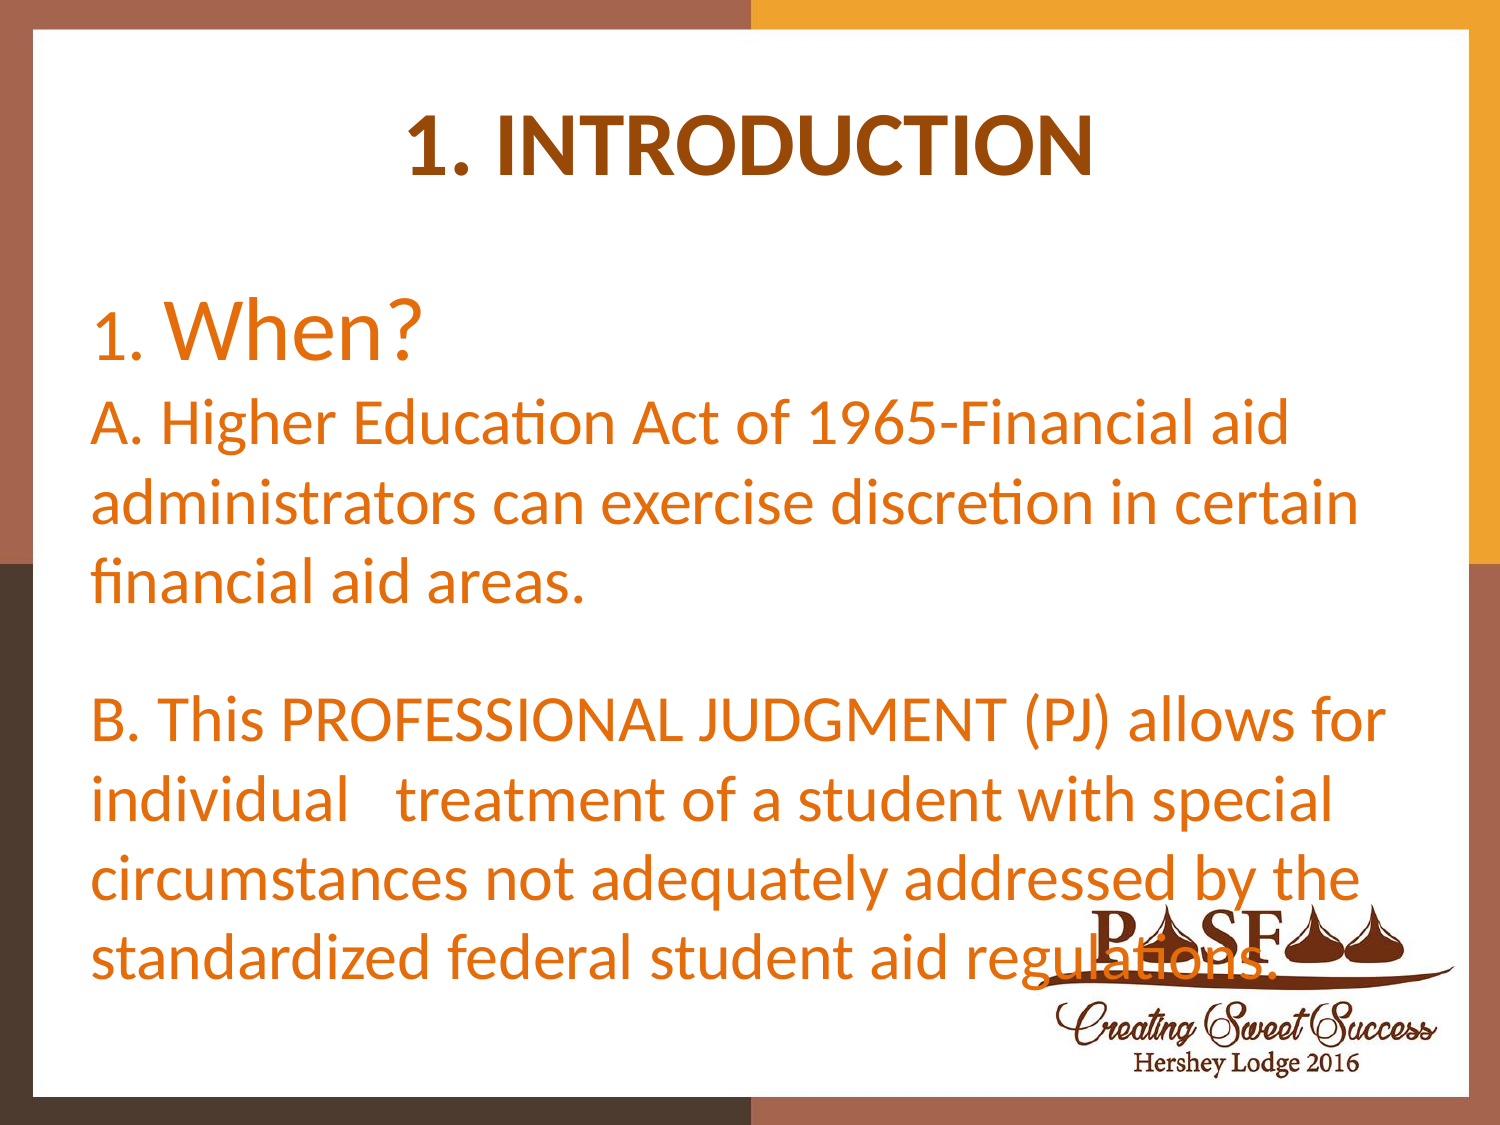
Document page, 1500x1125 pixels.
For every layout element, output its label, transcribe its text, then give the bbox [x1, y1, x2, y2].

picture [0, 0, 1500, 1125]
list 1. When? A. Higher Education Act of 1965-Financial aid administrators can exercise discretion in certain financial aid areas. B. This PROFESSIONAL JUDGMENT (PJ) allows for individual treatment of a student with special circumstances not adequately addressed by the standardized federal student aid regulations. [75, 262, 1425, 1005]
title 1. INTRODUCTION [75, 45, 1425, 233]
